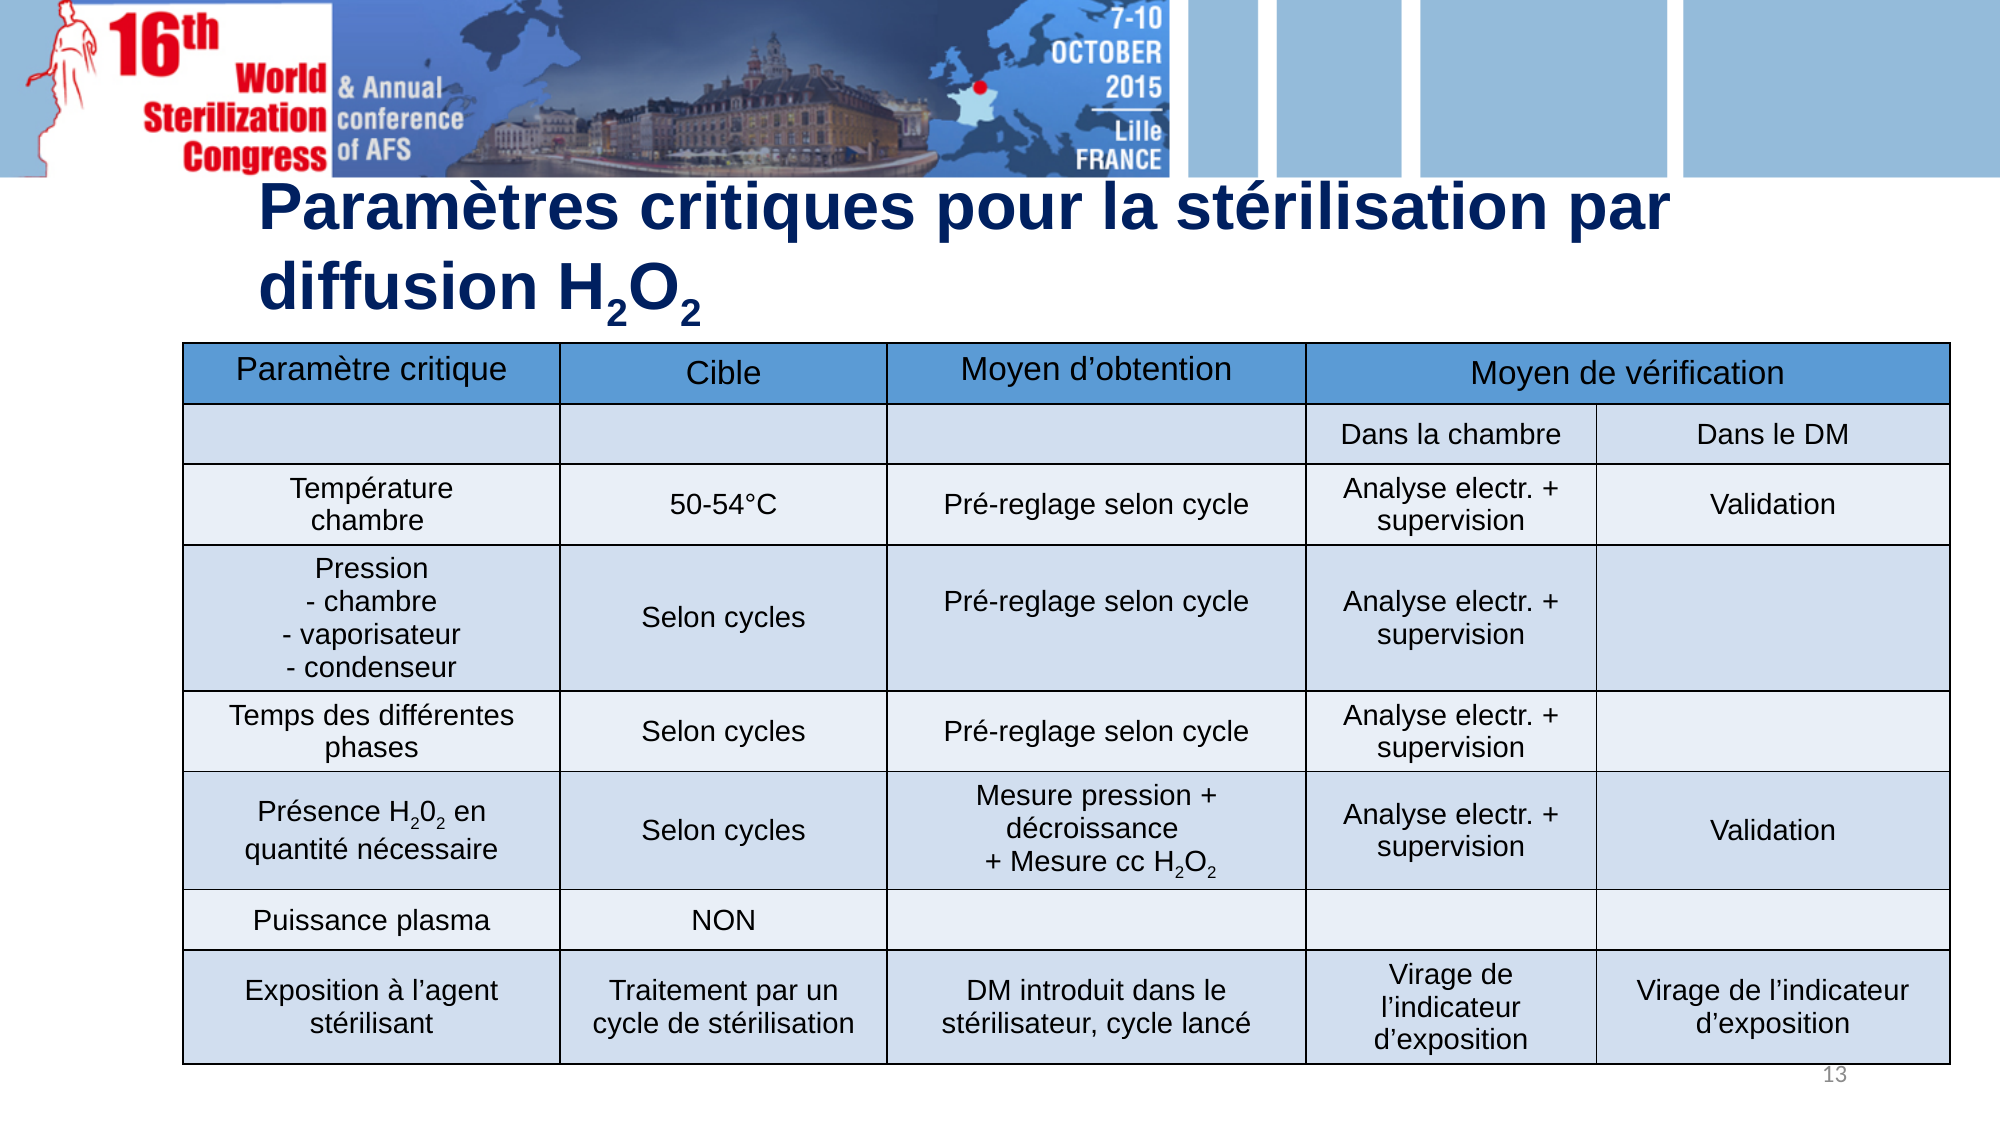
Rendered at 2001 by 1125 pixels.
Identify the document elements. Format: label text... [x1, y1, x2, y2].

table_cell Analyse electr. + supervision [1307, 546, 1596, 690]
table_cell Temps des différentes phases [184, 692, 559, 771]
table_header Paramètre critique [184, 344, 559, 403]
table_cell Selon cycles [561, 772, 886, 889]
table_cell Dans le DM [1597, 405, 1949, 463]
table_cell Selon cycles [561, 546, 886, 690]
table_cell Analyse electr. + supervision [1307, 692, 1596, 771]
table_cell [561, 405, 886, 463]
table_cell Validation [1597, 772, 1949, 889]
table_cell Exposition à l’agent stérilisant [184, 951, 559, 1063]
table_cell [888, 890, 1305, 949]
table_cell NON [561, 890, 886, 949]
picture [0, 0, 2000, 179]
table_cell Présence H202 en quantité nécessaire [184, 772, 559, 889]
table_cell Pression - chambre - vaporisateur - condenseur [184, 546, 559, 690]
table_cell Validation [1597, 465, 1949, 544]
table_cell Virage de l’indicateur d’exposition [1597, 951, 1949, 1063]
table_cell Analyse electr. + supervision [1307, 465, 1596, 544]
table_header Cible [561, 344, 886, 403]
table_header Moyen d’obtention [888, 344, 1305, 403]
table_cell [1307, 890, 1596, 949]
table_cell [1597, 546, 1949, 690]
table_cell Pré-reglage selon cycle [888, 692, 1305, 771]
table_cell DM introduit dans le stérilisateur, cycle lancé [888, 951, 1305, 1063]
table_cell Pré-reglage selon cycle [888, 546, 1305, 690]
title Paramètres critiques pour la stérilisation par diffusion H2O2 [243, 208, 1897, 290]
table_cell Mesure pression + décroissance + Mesure cc H2O2 [888, 772, 1305, 889]
table_cell Traitement par un cycle de stérilisation [561, 951, 886, 1063]
table_cell Analyse electr. + supervision [1307, 772, 1596, 889]
table_cell [1597, 890, 1949, 949]
slide_number 13 [1412, 1042, 1863, 1103]
table_cell Température chambre [184, 465, 559, 544]
table_cell Pré-reglage selon cycle [888, 465, 1305, 544]
table_cell Dans la chambre [1307, 405, 1596, 463]
table_cell Puissance plasma [184, 890, 559, 949]
table_cell [888, 405, 1305, 463]
table_cell [1597, 692, 1949, 771]
table_cell 50-54°C [561, 465, 886, 544]
table_cell Virage de l’indicateur d’exposition [1307, 951, 1596, 1063]
table_cell [184, 405, 559, 463]
table_header Moyen de vérification [1307, 344, 1949, 403]
table_cell Selon cycles [561, 692, 886, 771]
